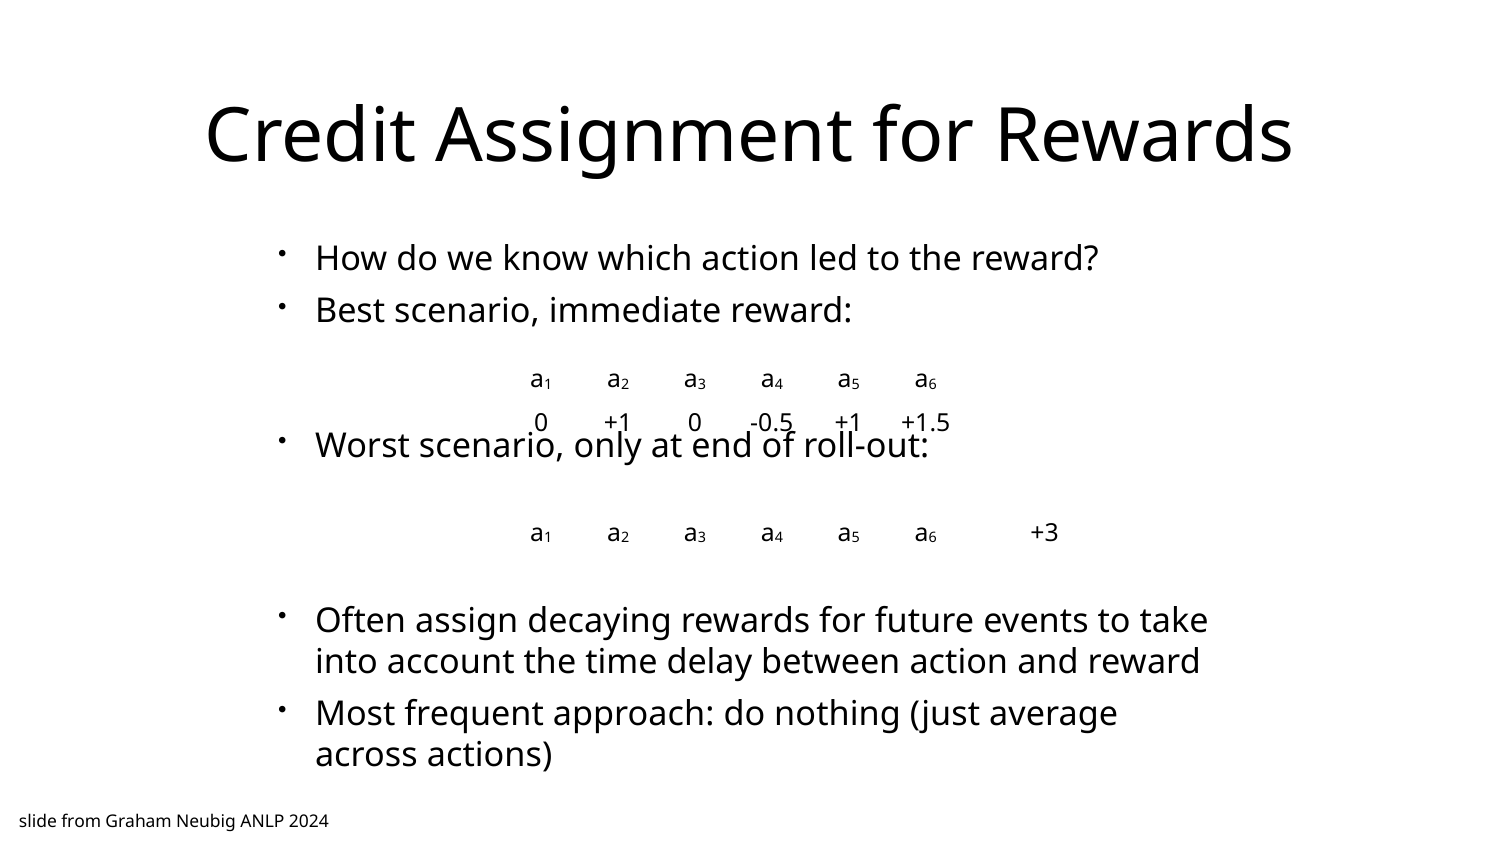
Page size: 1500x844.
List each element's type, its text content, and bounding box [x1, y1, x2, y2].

title Credit Assignment for Rewards [109, 37, 1391, 226]
list How do we know which action led to the reward? Best scenario, immediate reward: Worst scenario, only at end of roll-out: Often assign decaying rewards for future events to take into account the time delay between action and reward Most frequent approach: do nothing (just average across actions) [269, 224, 1231, 786]
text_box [524, 511, 1065, 552]
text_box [524, 358, 957, 442]
